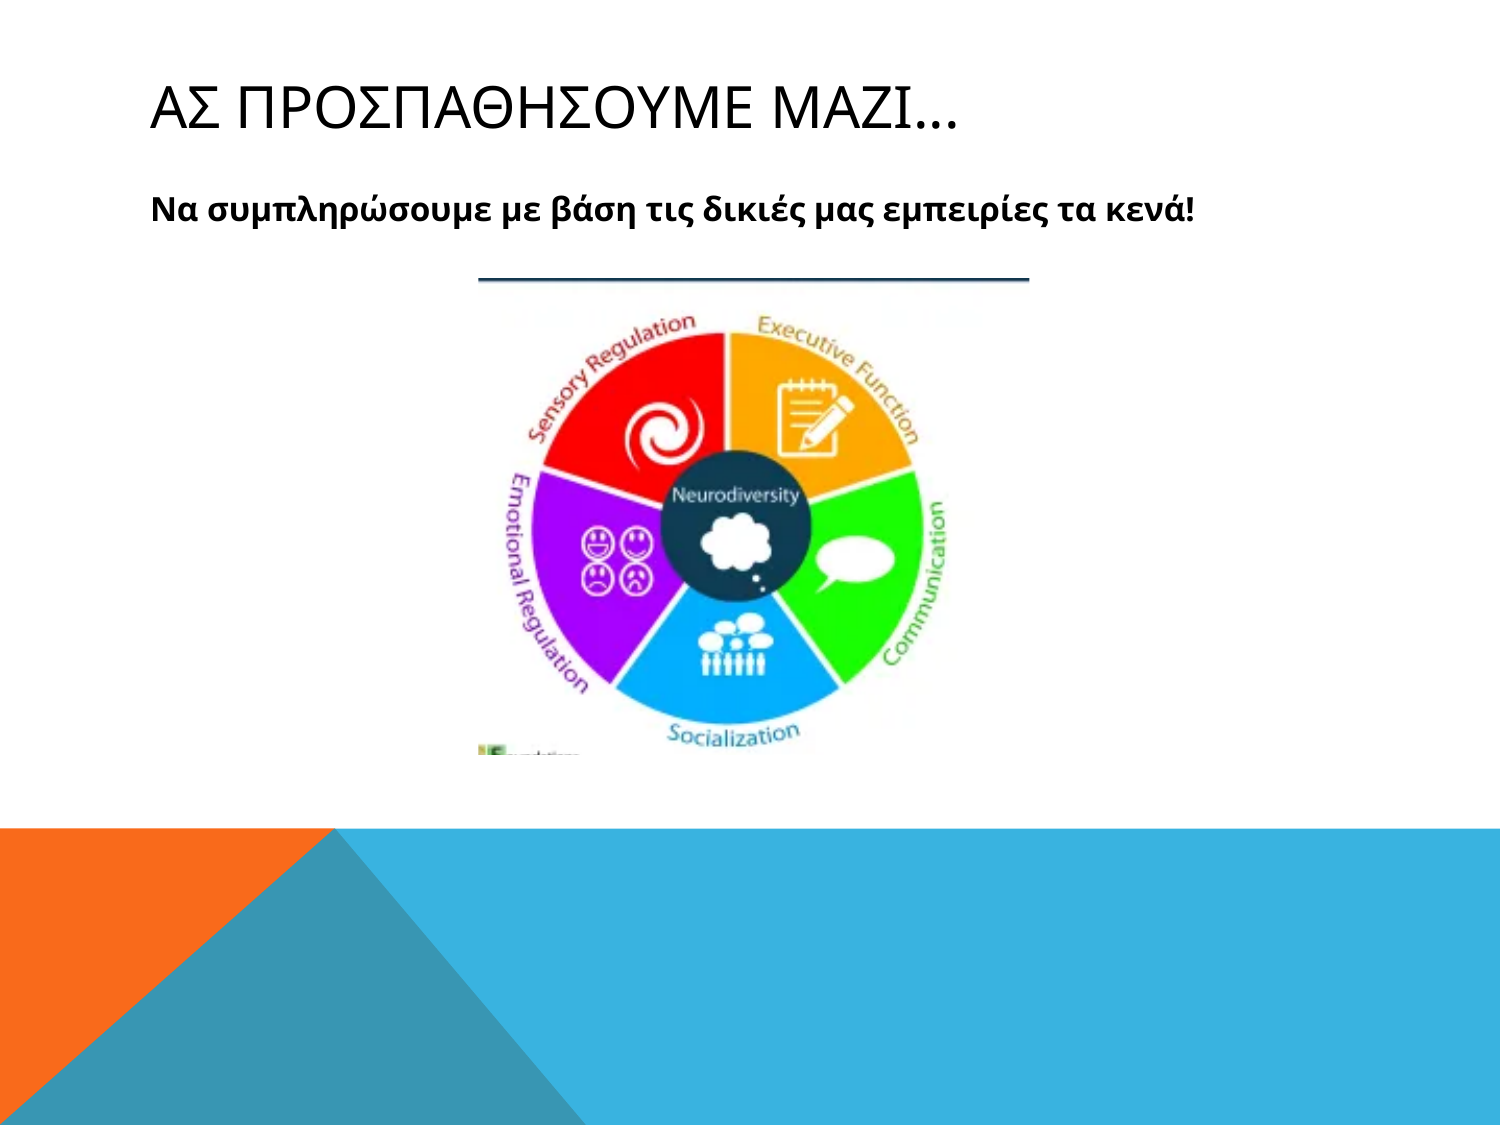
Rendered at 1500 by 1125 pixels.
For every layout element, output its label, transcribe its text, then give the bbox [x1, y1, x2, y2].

picture [478, 278, 1030, 755]
list Να συμπληρώσουμε με βάση τις δικιές μας εμπειρίες τα κενά! [135, 180, 1369, 768]
title ΑΣ ΠΡΟΣΠΑΘΗΣΟΥΜΕ ΜΑΖΙ... [135, 60, 1369, 150]
